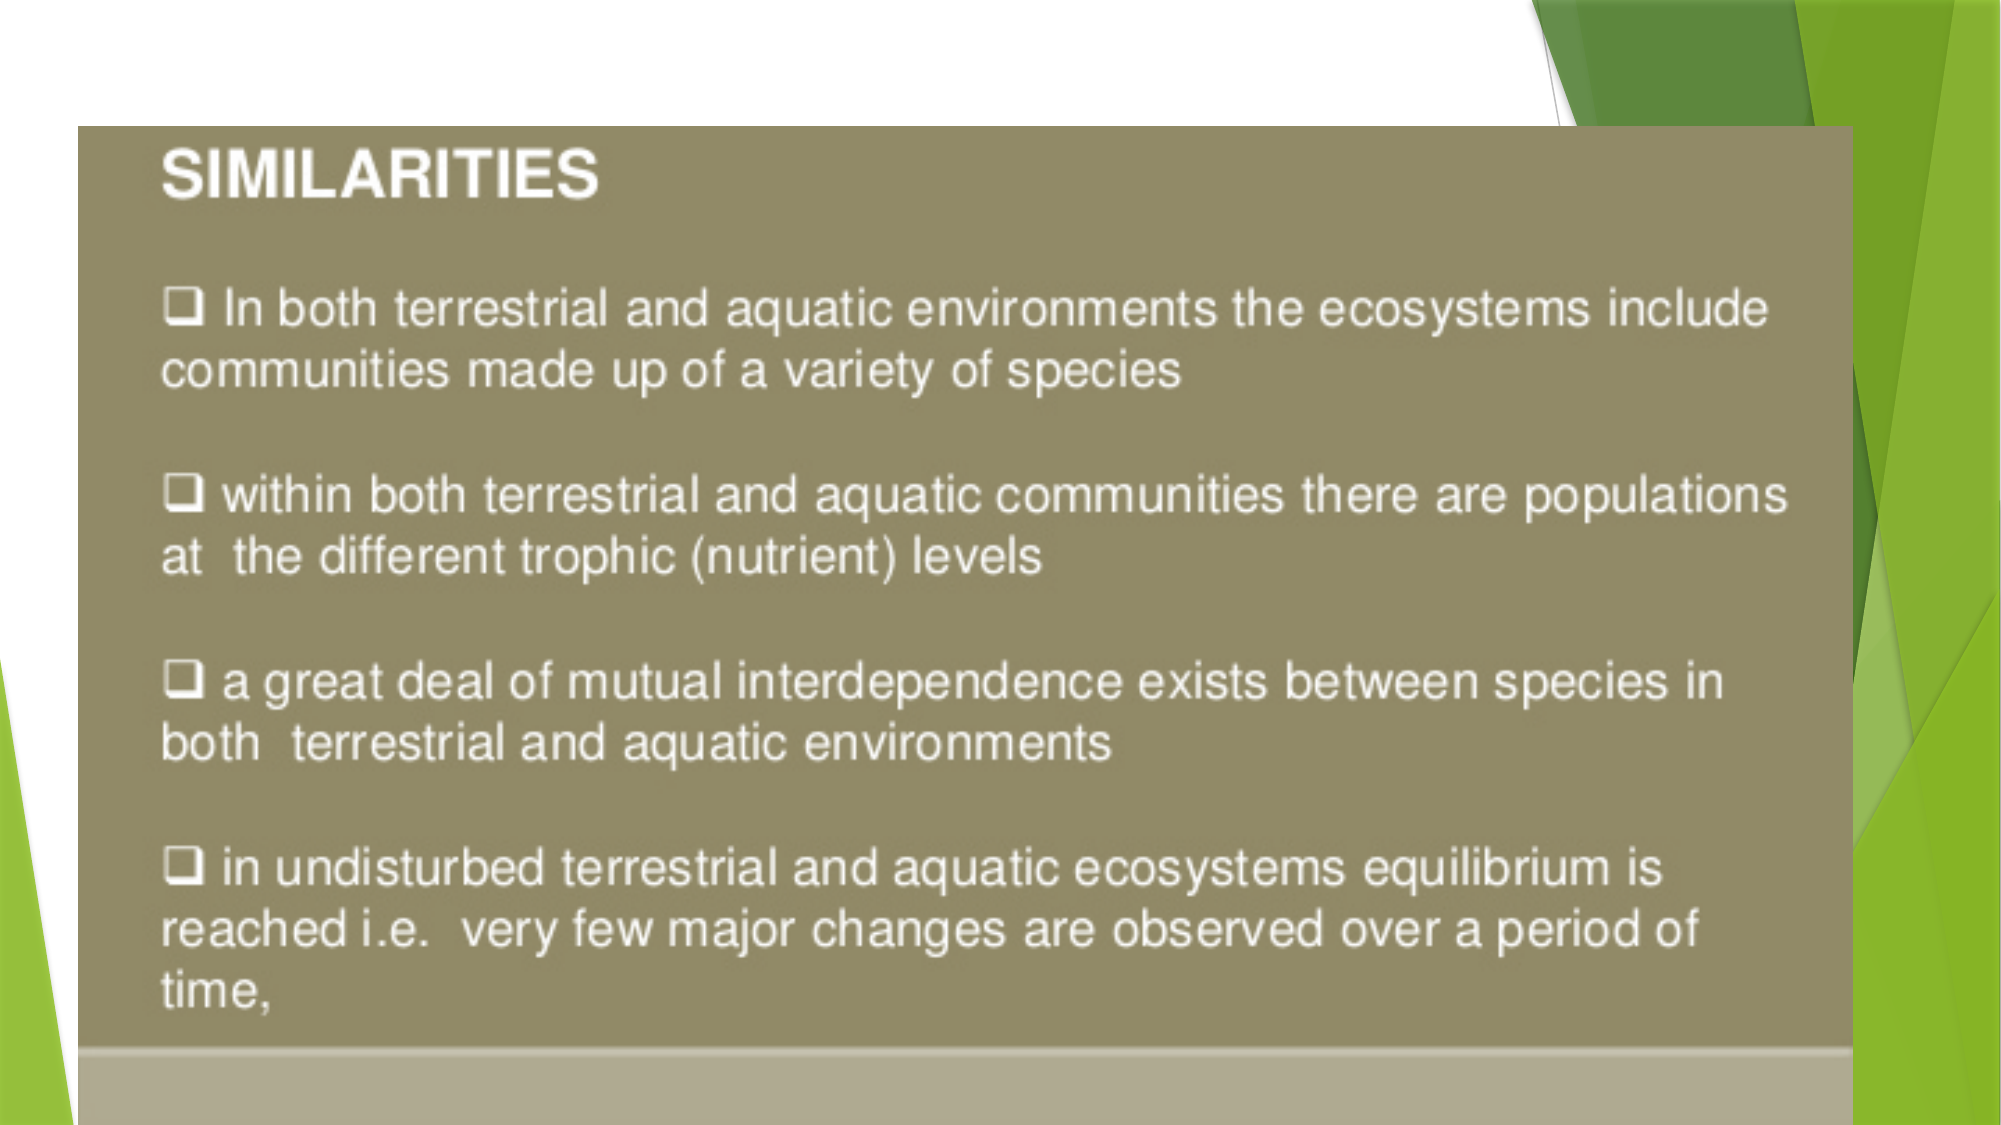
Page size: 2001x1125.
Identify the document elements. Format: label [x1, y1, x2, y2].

picture [77, 125, 1854, 1125]
